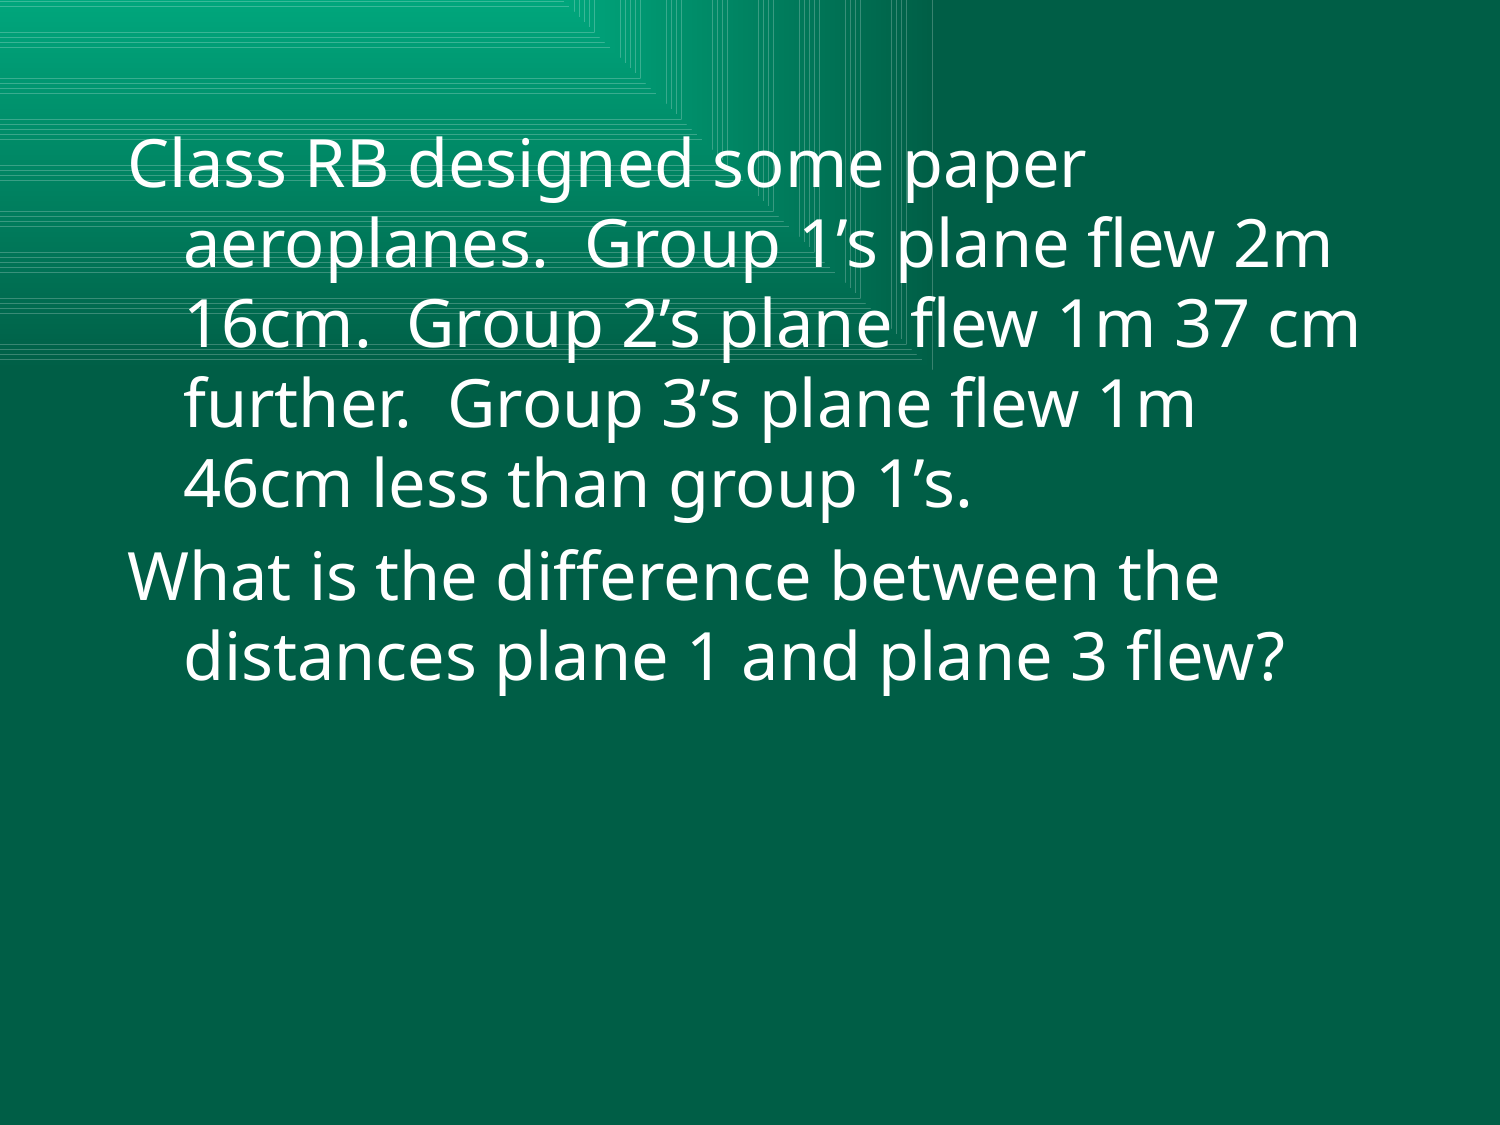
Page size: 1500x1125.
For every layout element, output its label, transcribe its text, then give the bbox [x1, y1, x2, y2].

list Class RB designed some paper aeroplanes. Group 1’s plane flew 2m 16cm. Group 2’s plane flew 1m 37 cm further. Group 3’s plane flew 1m 46cm less than group 1’s. What is the difference between the distances plane 1 and plane 3 flew? [111, 113, 1388, 789]
